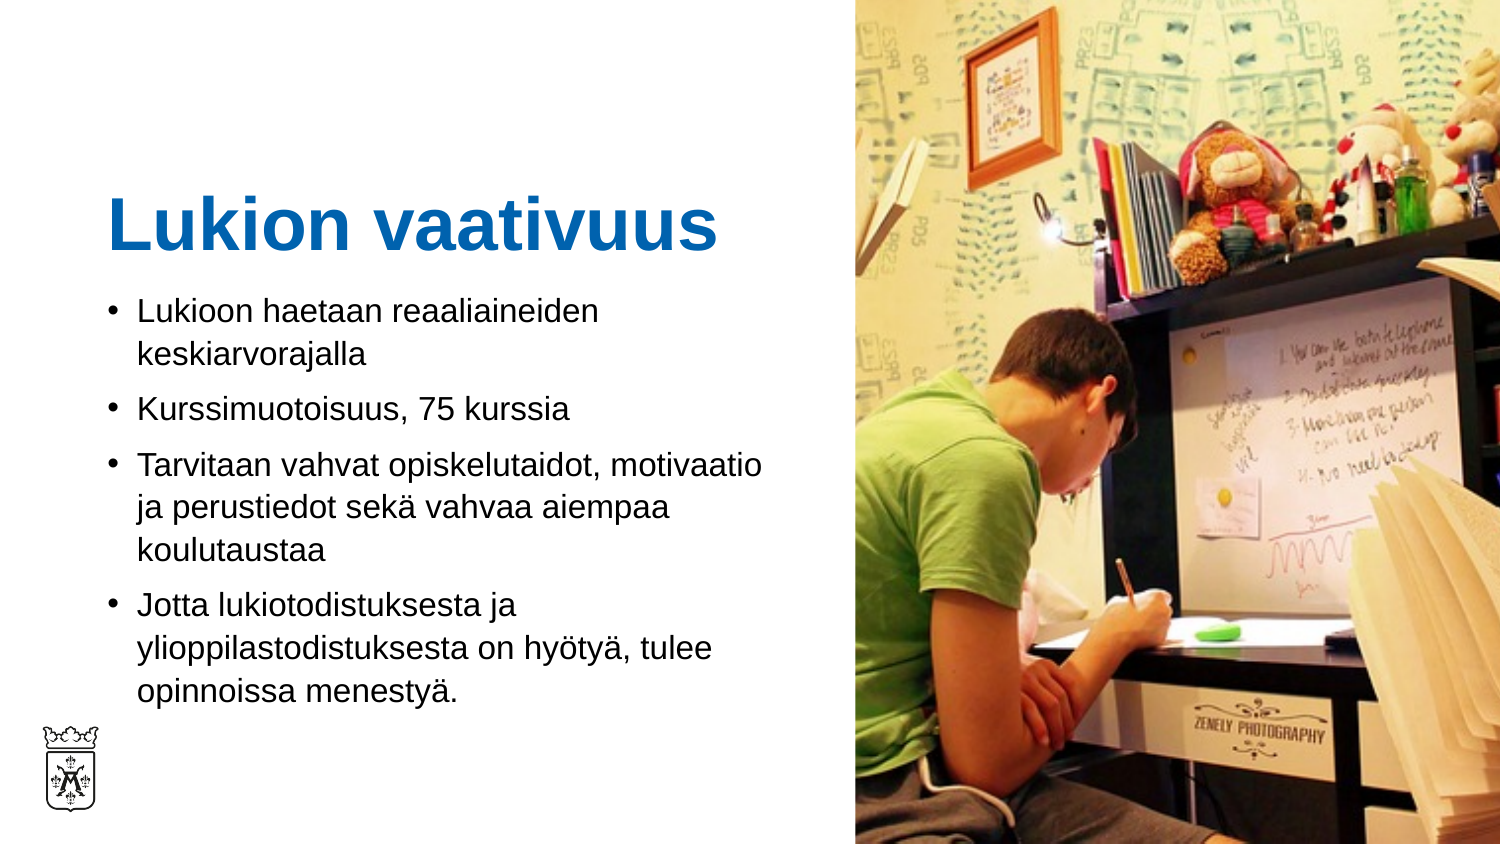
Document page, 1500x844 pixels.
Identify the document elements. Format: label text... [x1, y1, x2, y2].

list Lukioon haetaan reaaliaineiden keskiarvorajalla Kurssimuotoisuus, 75 kurssia Tarvitaan vahvat opiskelutaidot, motivaatio ja perustiedot sekä vahvaa aiempaa koulutaustaa Jotta lukiotodistuksesta ja ylioppilastodistuksesta on hyötyä, tulee opinnoissa menestyä. [107, 286, 811, 715]
picture [42, 725, 105, 813]
picture [855, 0, 1500, 844]
title Lukion vaativuus [107, 87, 811, 266]
